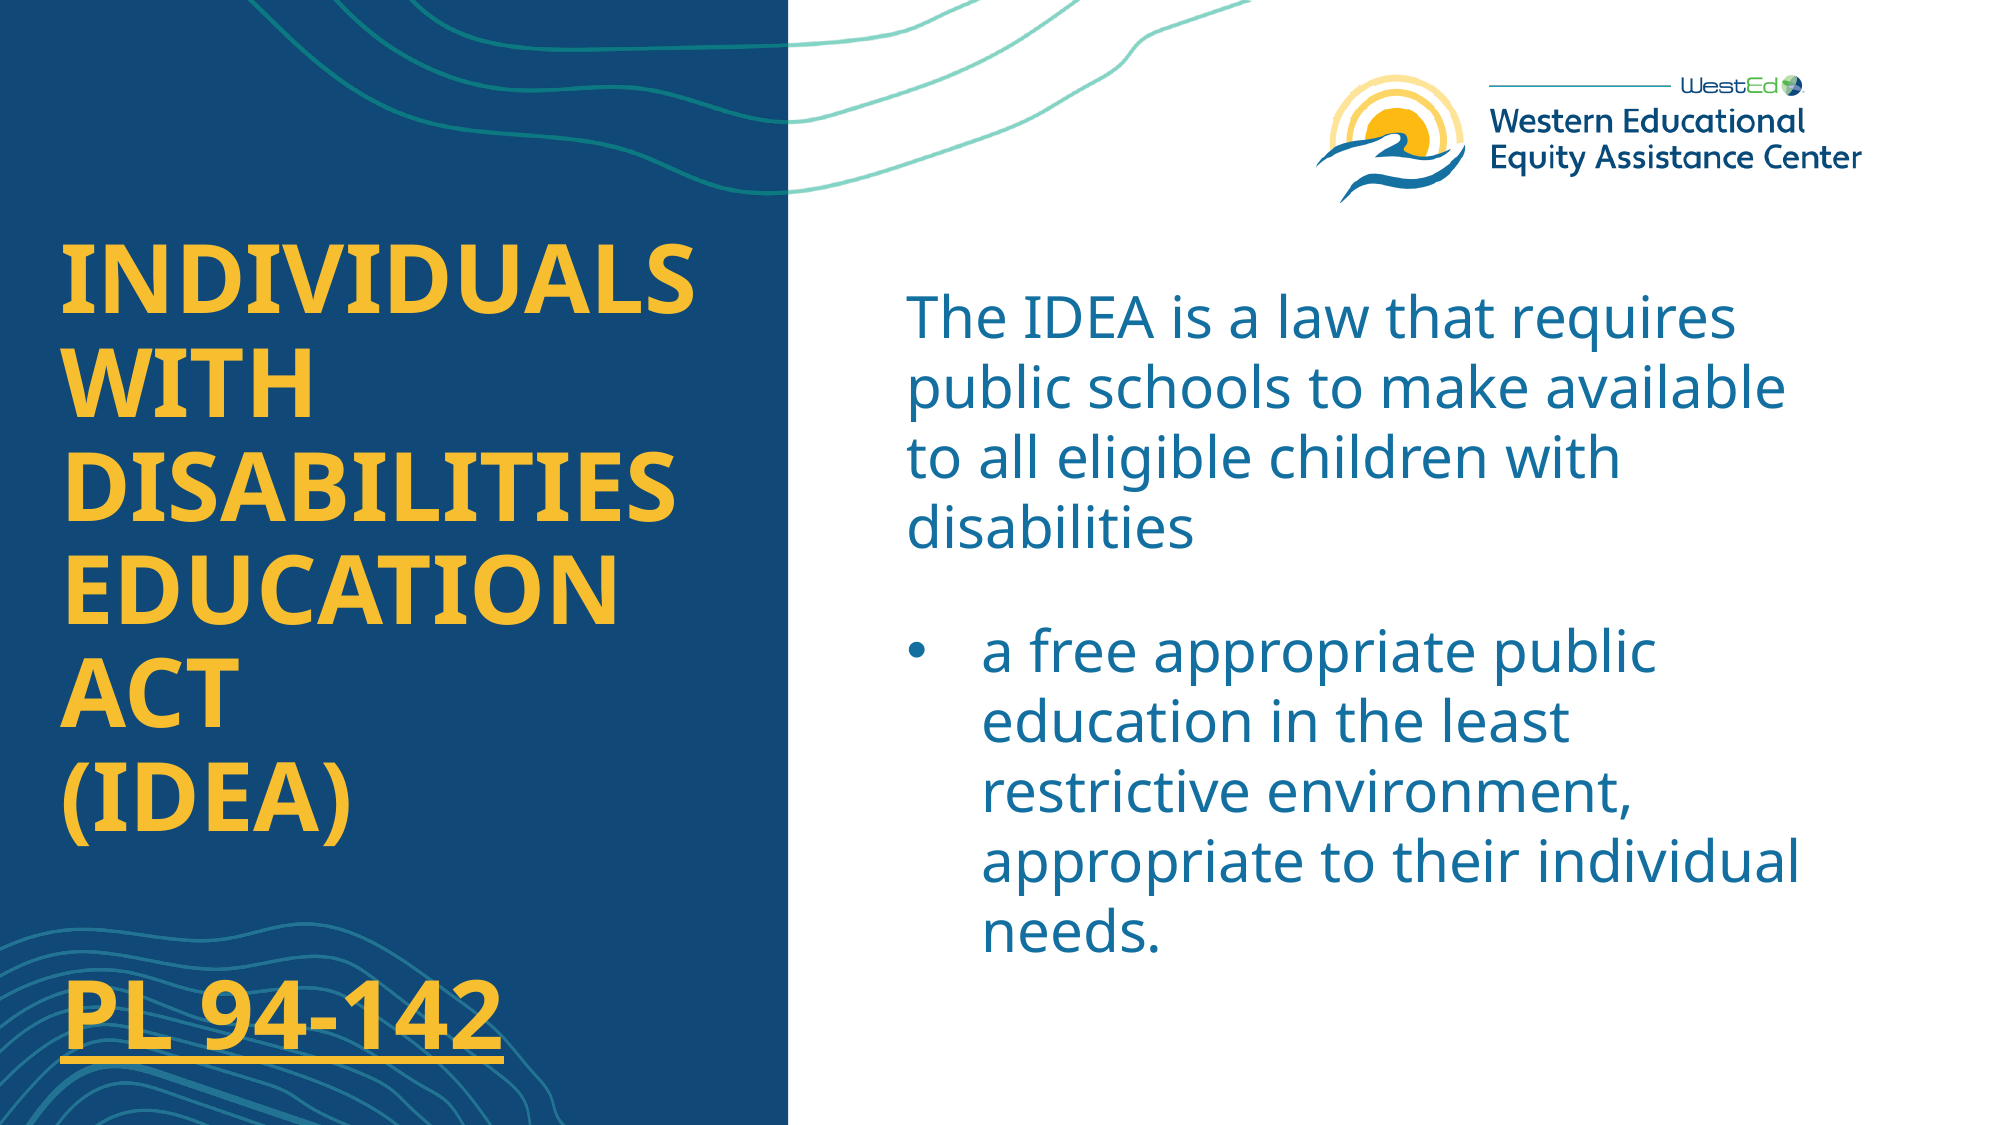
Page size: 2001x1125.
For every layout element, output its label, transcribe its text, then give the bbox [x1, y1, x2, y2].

title INDIVIDUALS WITH DISABILITIES EDUCATION ACT (IDEA) PL 94-142 [45, 223, 754, 987]
list The IDEA is a law that requires public schools to make available to all eligible children with disabilities a free appropriate public education in the least restrictive environment, appropriate to their individual needs. [891, 272, 1863, 987]
picture [0, 836, 684, 1125]
picture [27, 0, 1300, 478]
